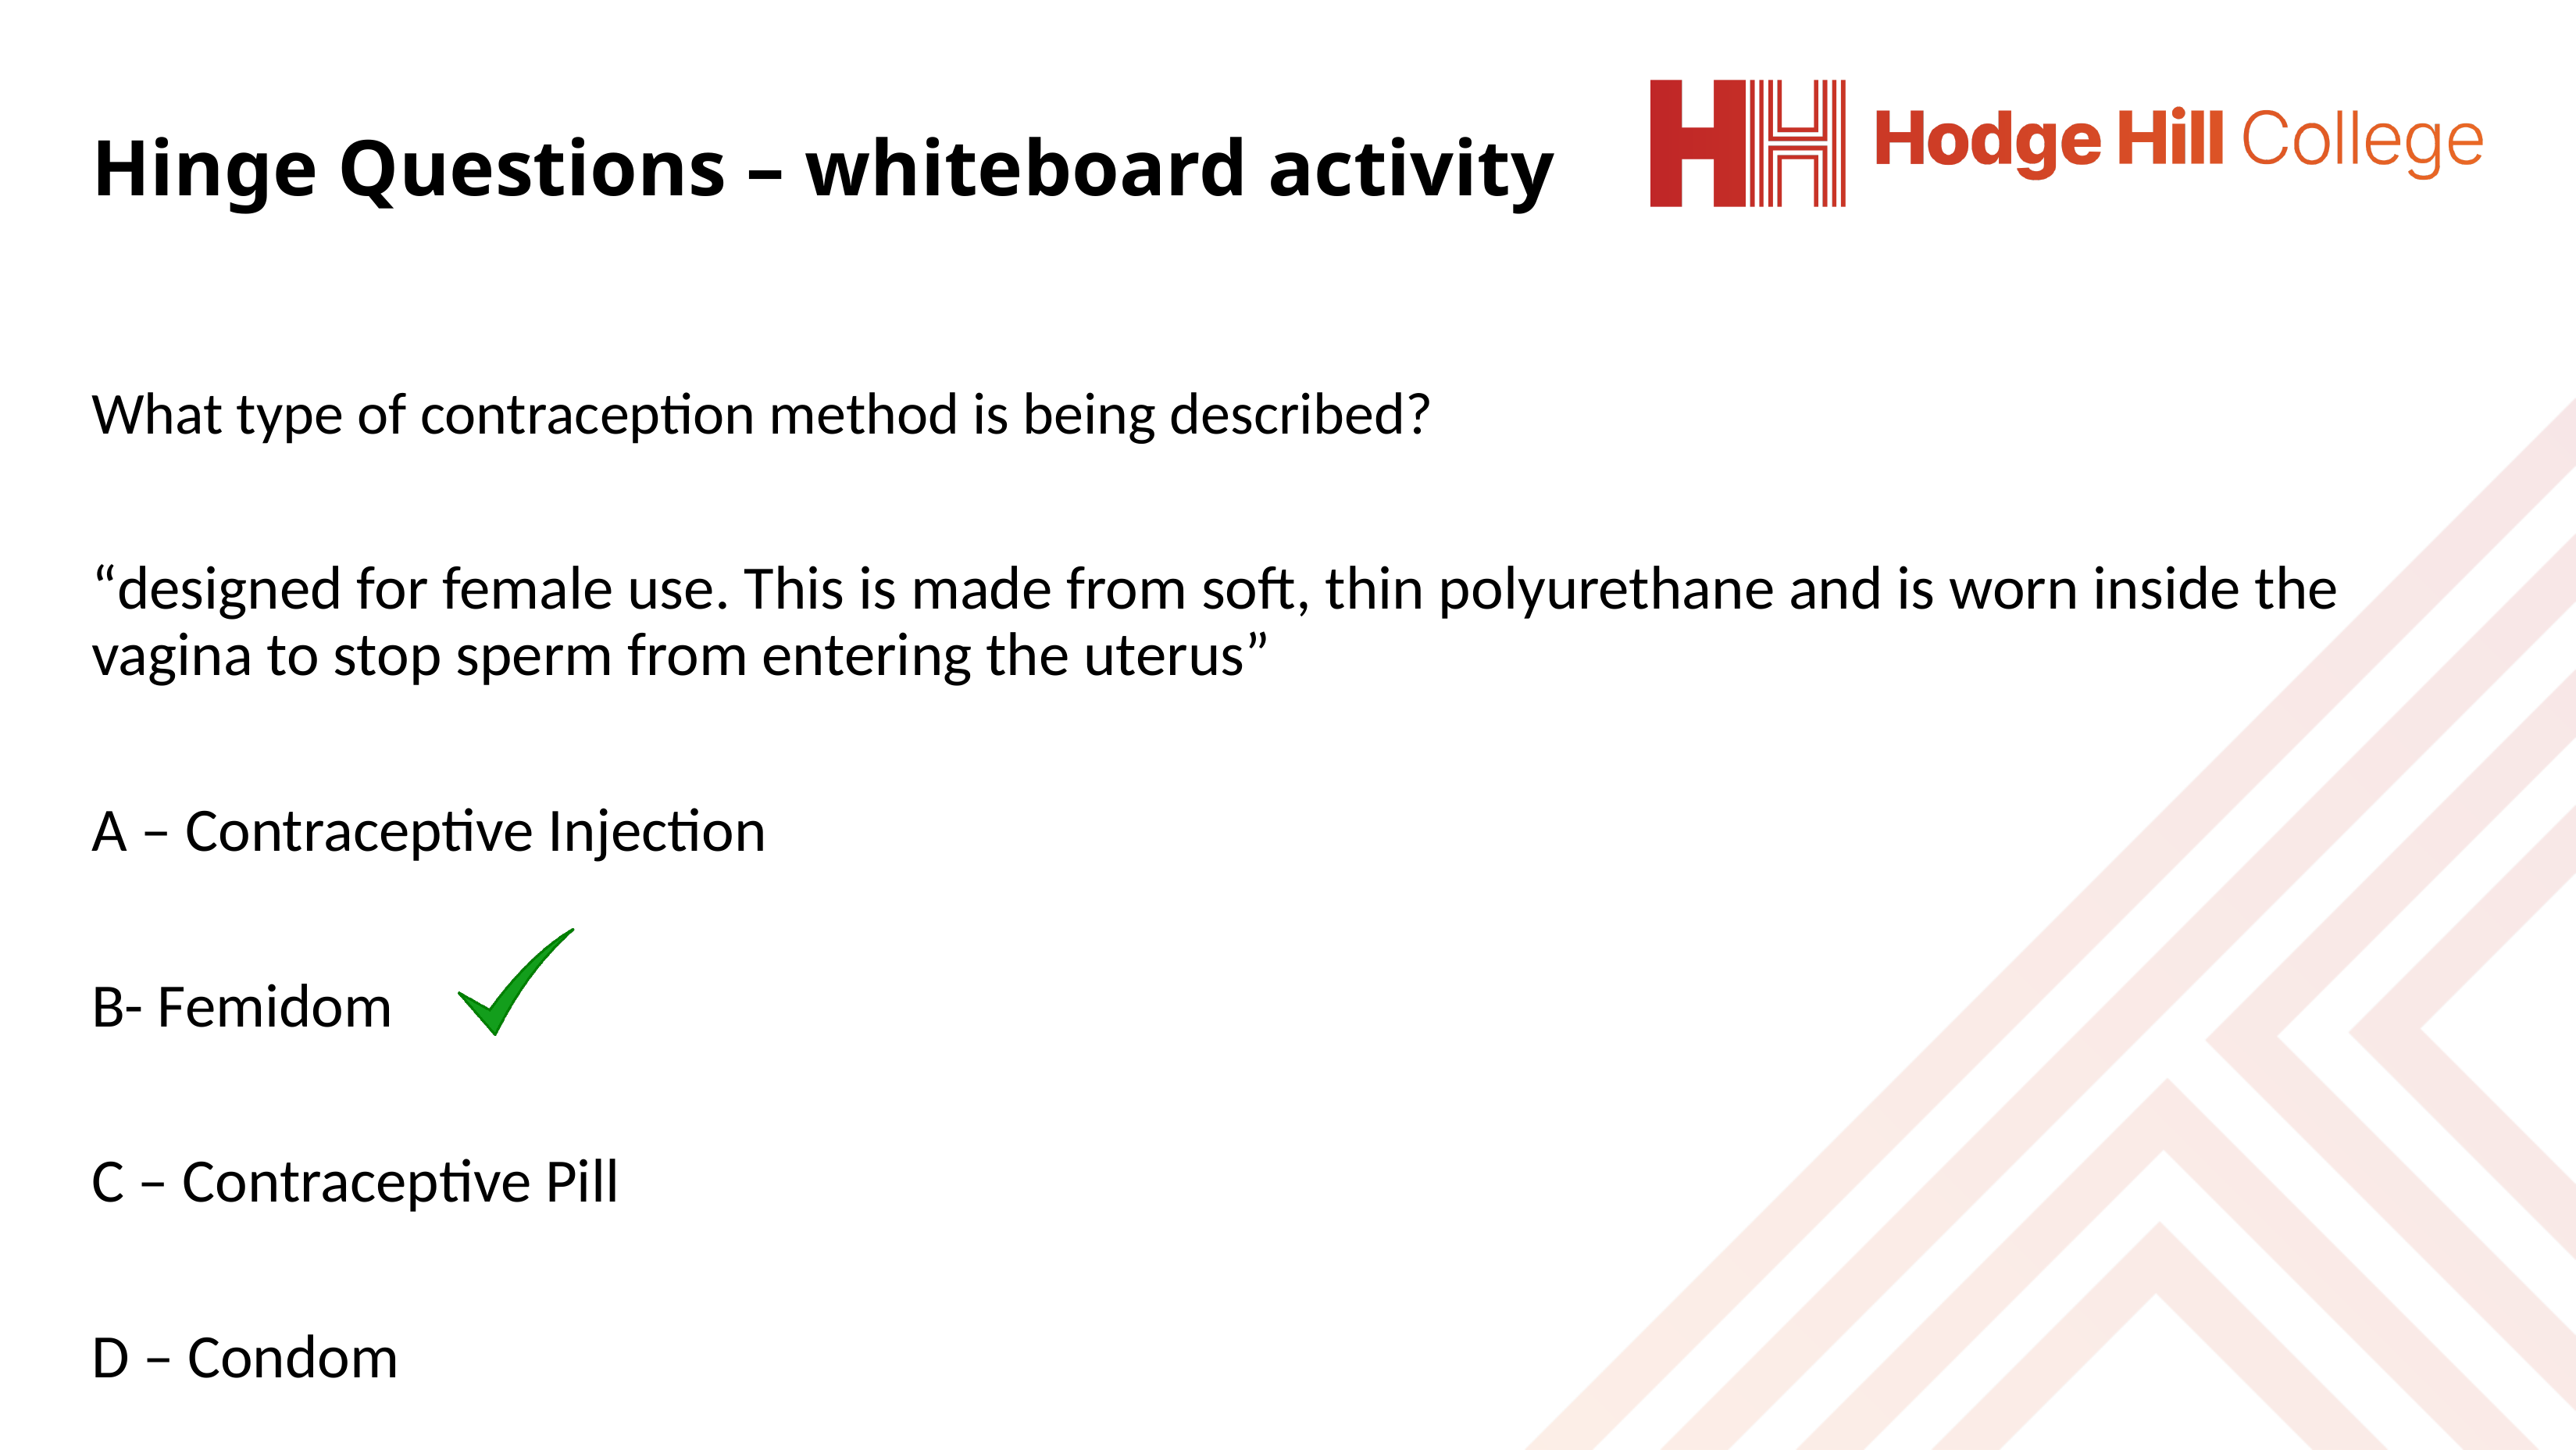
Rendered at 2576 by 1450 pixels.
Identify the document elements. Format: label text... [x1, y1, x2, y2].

picture [1383, 255, 2576, 1450]
picture [457, 927, 575, 1036]
list What type of contraception method is being described? “designed for female use. This is made from soft, thin polyurethane and is worn inside the vagina to stop sperm from entering the uterus” A – Contraceptive Injection B- Femidom C – Contraceptive Pill D – Condom [79, 377, 1383, 1408]
title Hinge Questions – whiteboard activity [79, 86, 1602, 256]
picture [1649, 79, 2484, 208]
